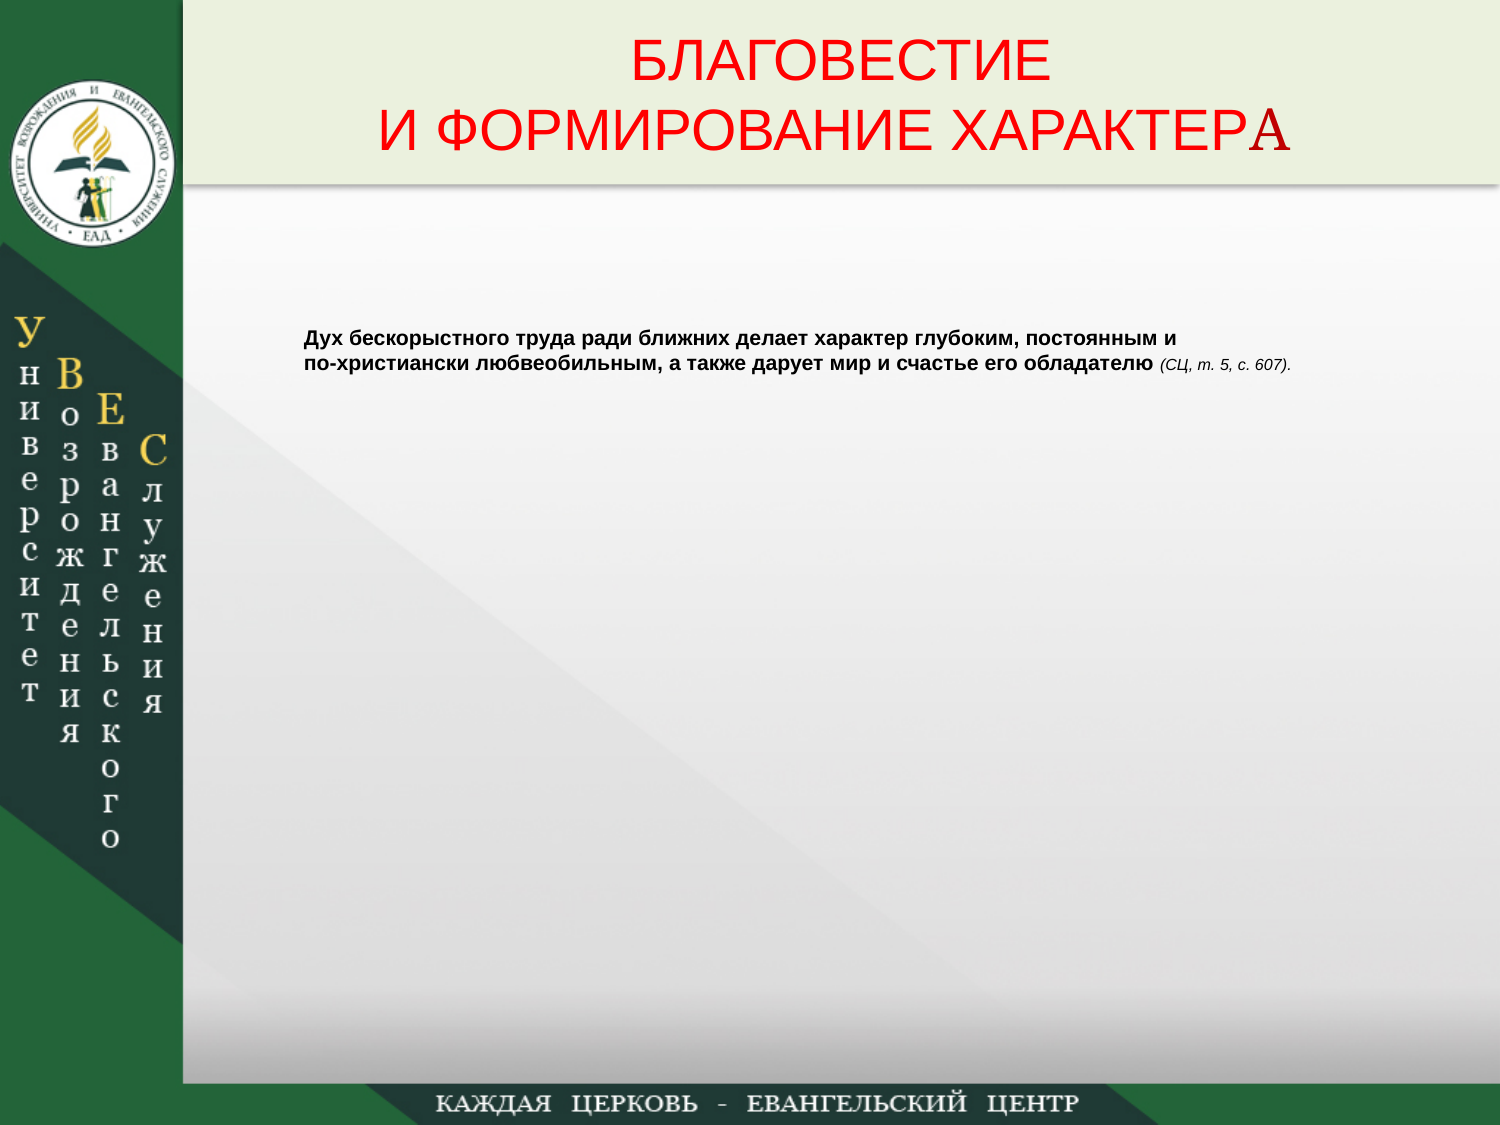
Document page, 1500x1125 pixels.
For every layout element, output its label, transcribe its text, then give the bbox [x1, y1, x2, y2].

picture [0, 0, 1500, 1125]
text_box БЛАГОВЕСТИЕ И ФОРМИРОВАНИЕ ХАРАКТЕРА [182, 0, 1500, 185]
text_box Дух бескорыстного труда ради ближних делает характер глубоким, постоянным и по-христиански любвеобильным, а также дарует мир и счастье его обладателю (СЦ, т. 5, с. 607). [289, 290, 1459, 1078]
